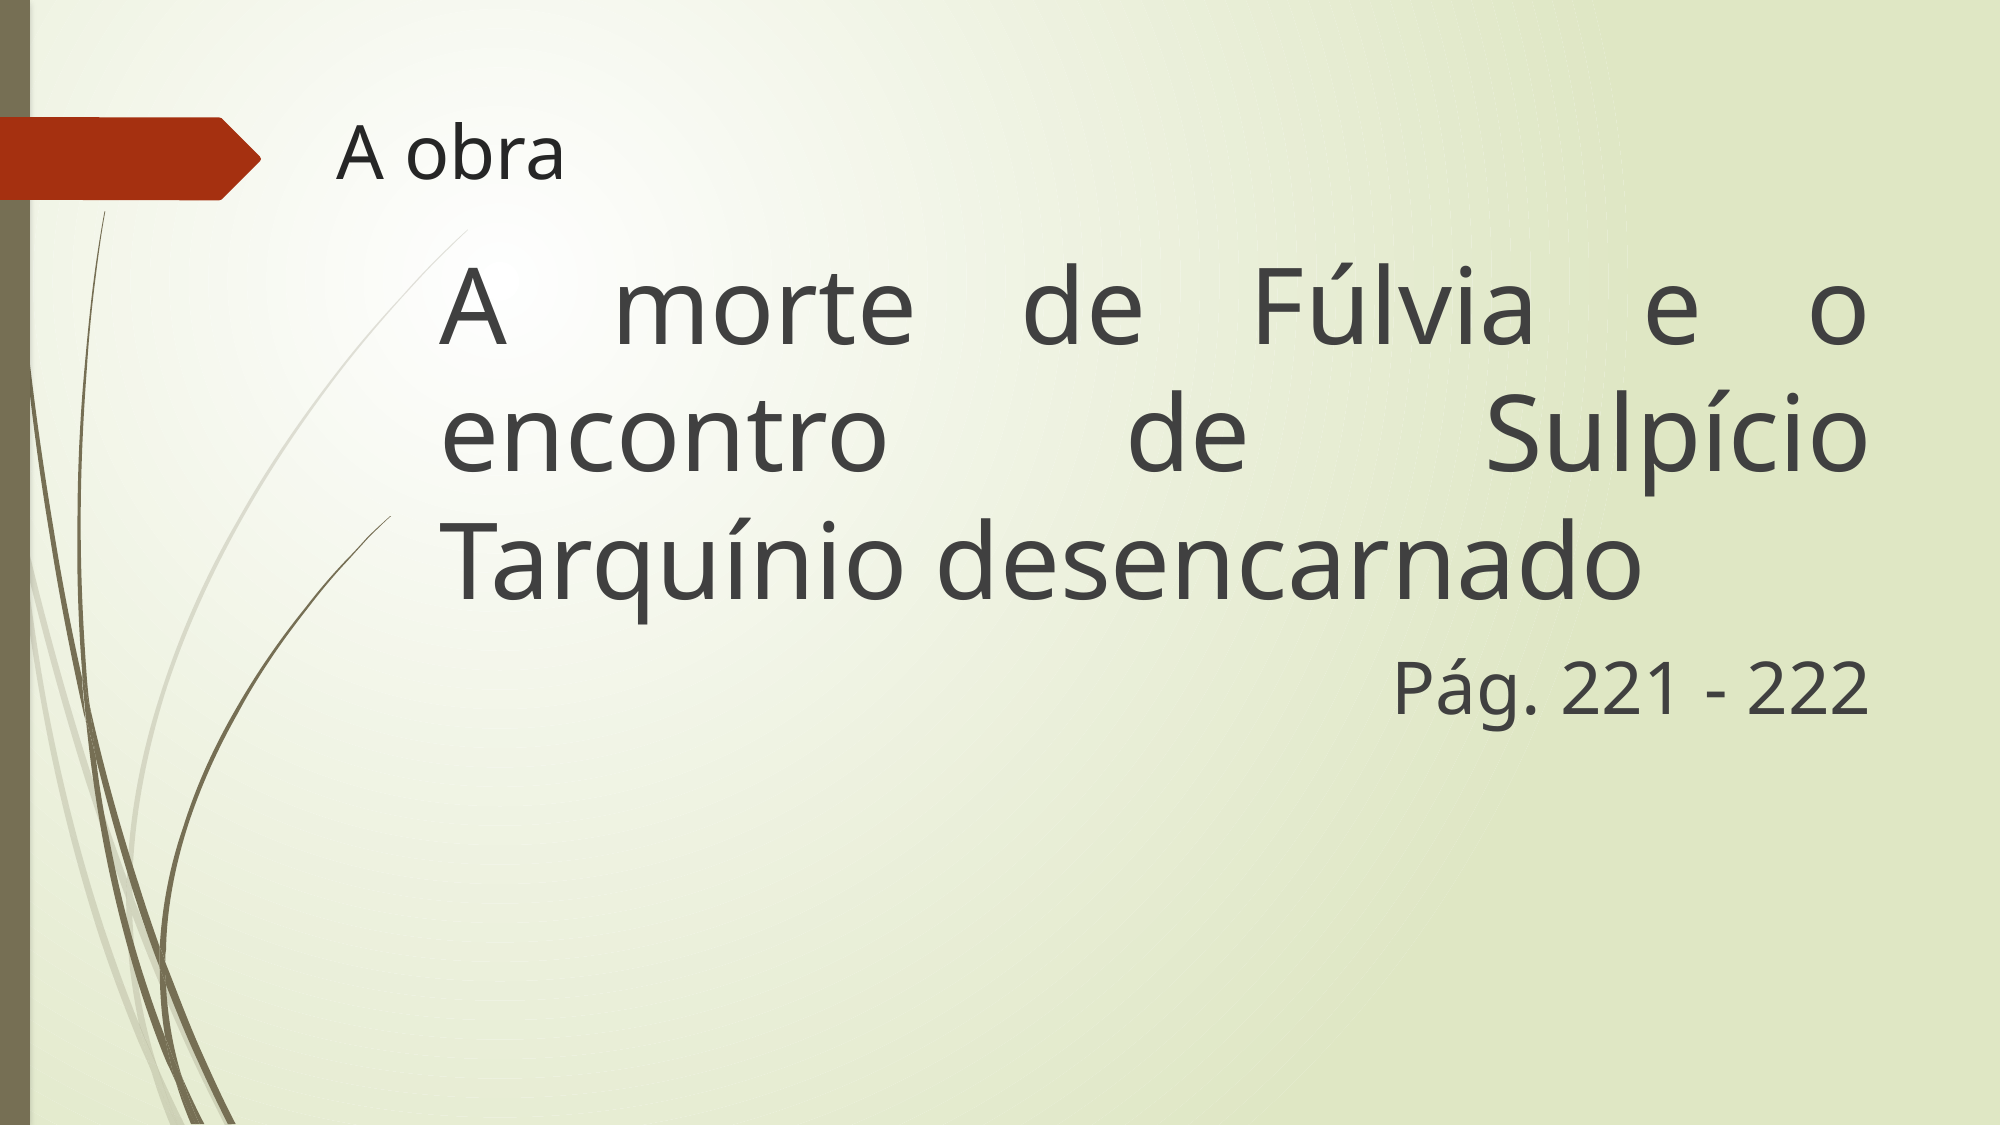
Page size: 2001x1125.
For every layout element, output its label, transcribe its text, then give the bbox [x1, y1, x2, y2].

list A morte de Fúlvia e o encontro de Sulpício Tarquínio desencarnado Pág. 221 - 222 [424, 230, 1888, 1106]
title A obra [321, 97, 1784, 308]
